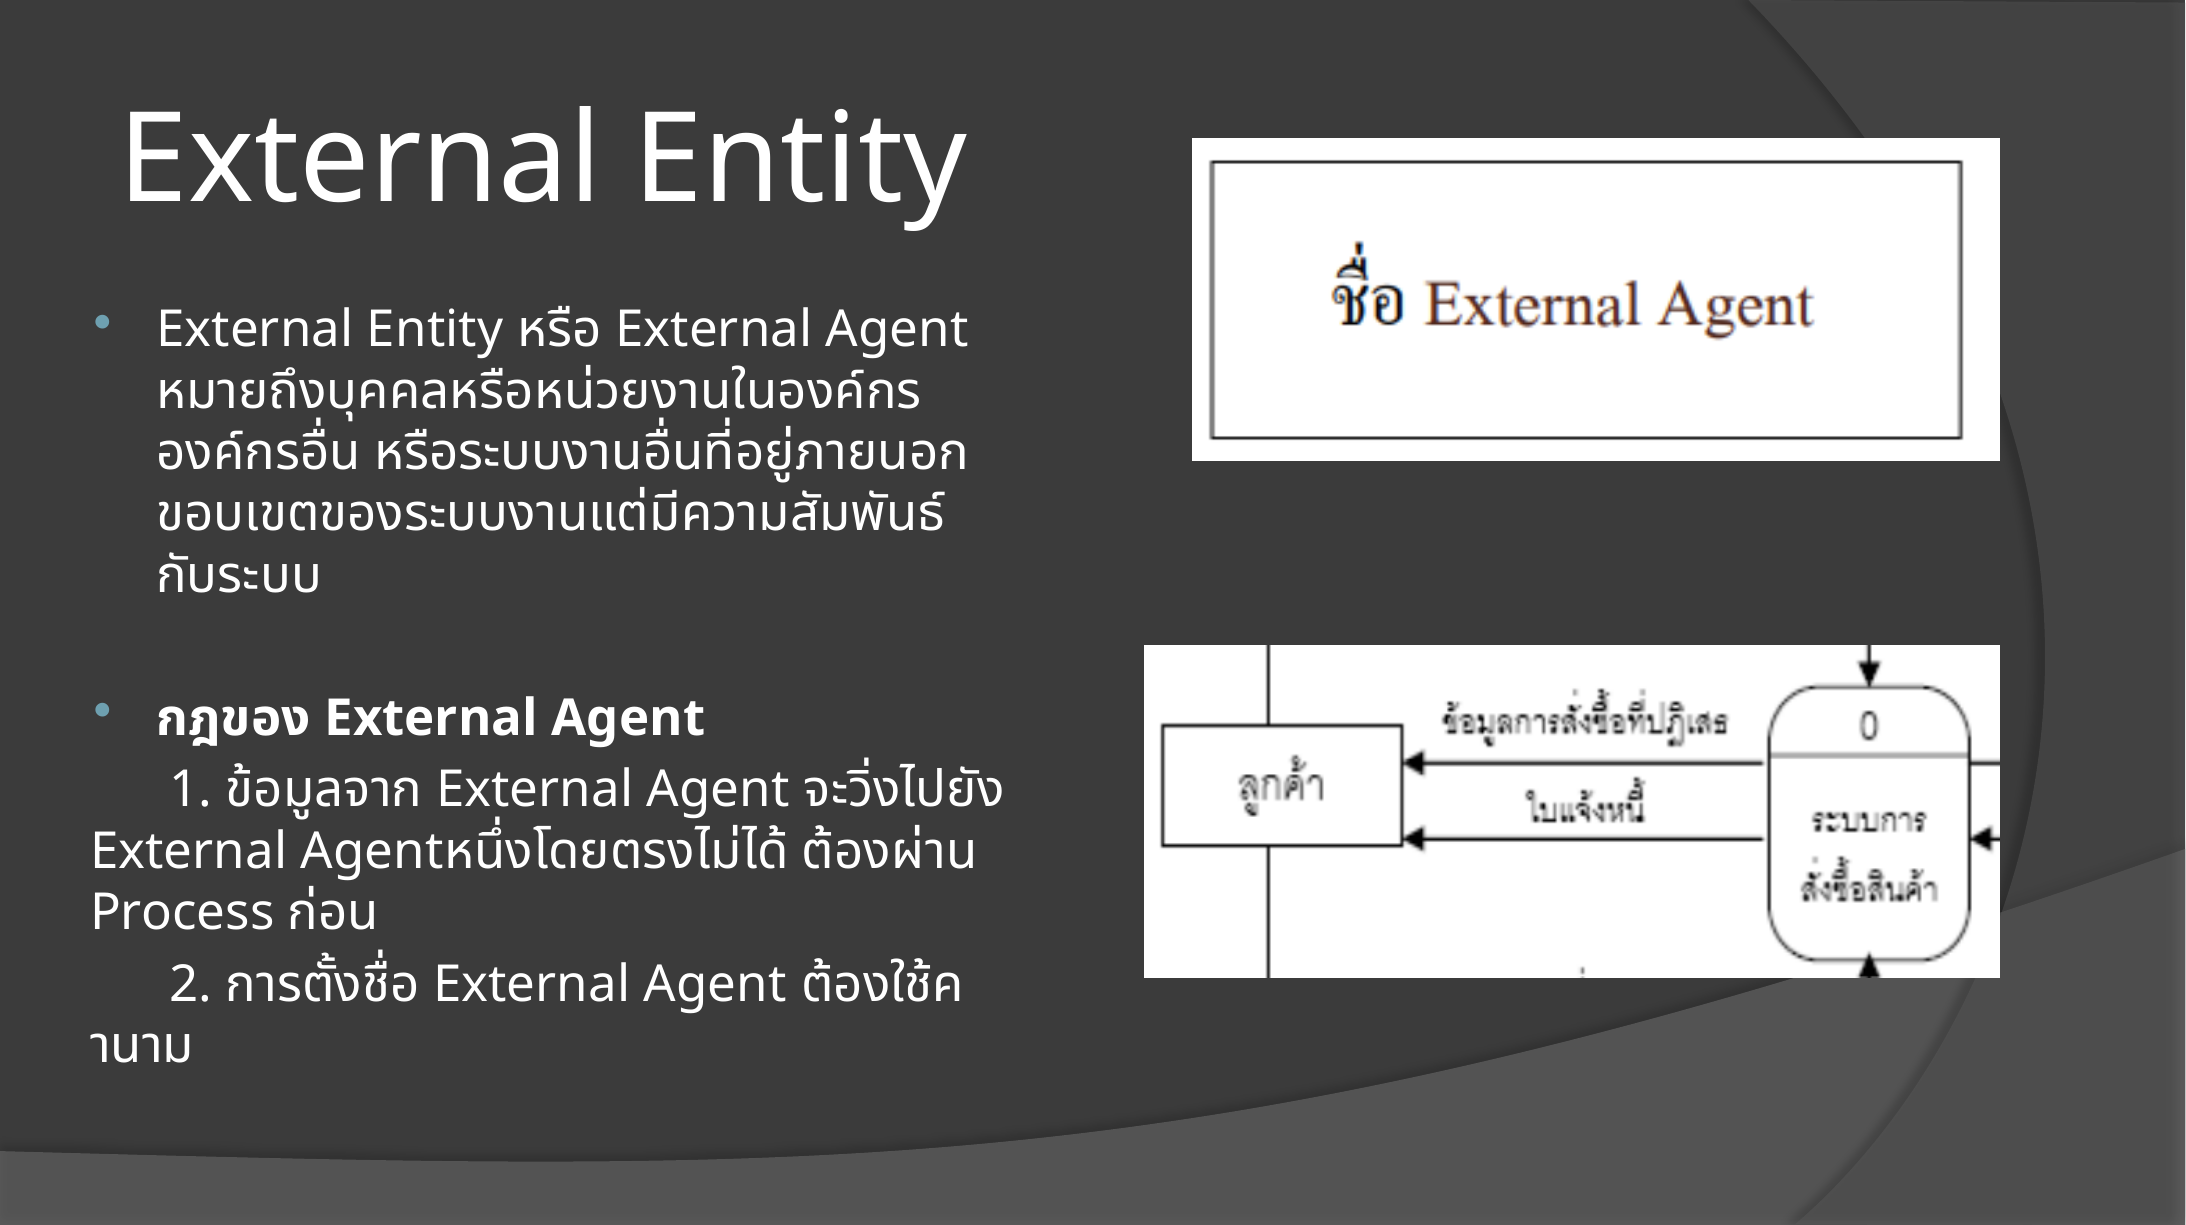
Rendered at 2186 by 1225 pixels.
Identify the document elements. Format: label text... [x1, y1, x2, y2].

picture [1144, 644, 2000, 979]
list External Entity หรือ External Agent หมายถึงบุคคลหรือหน่วยงานในองค์กร องค์กรอื่น หรือระบบงานอื่นที่อยู่ภายนอก ขอบเขตของระบบงานแต่มีความสัมพันธ์กับระบบ กฎของ External Agent 1. ข้อมูลจาก External Agent จะวิ่งไปยัง External Agentหนึ่งโดยตรงไม่ได้ ต้องผ่าน Process ก่อน 2. การตั้งชื่อ External Agent ต้องใช้ค านาม [70, 285, 1027, 1095]
picture [1191, 137, 2000, 462]
title External Entity [109, 49, 1894, 254]
